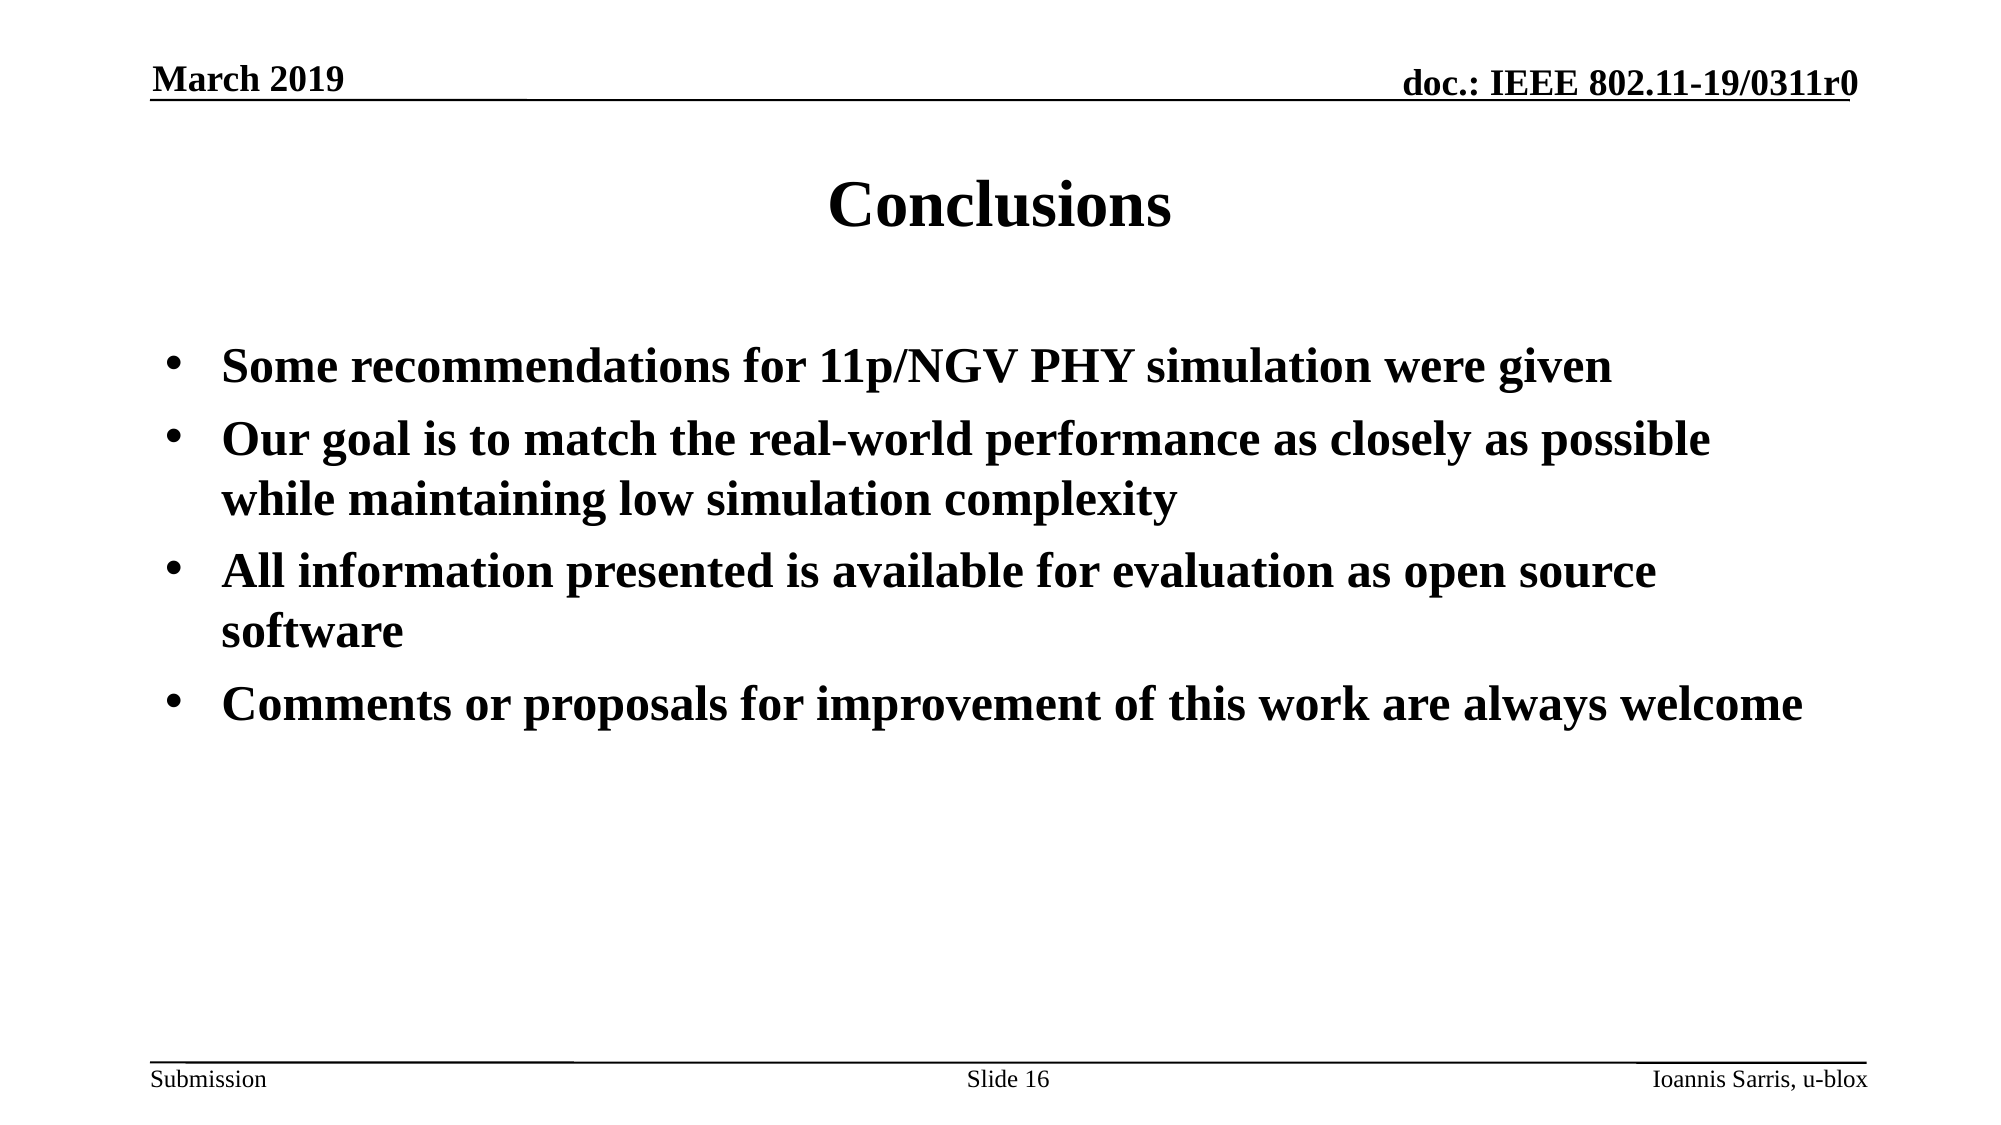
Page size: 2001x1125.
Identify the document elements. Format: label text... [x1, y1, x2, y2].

slide_number Slide 16 [950, 1061, 1067, 1123]
list Some recommendations for 11p/NGV PHY simulation were given Our goal is to match the real-world performance as closely as possible while maintaining low simulation complexity All information presented is available for evaluation as open source software Comments or proposals for improvement of this work are always welcome [149, 324, 1850, 1000]
title Conclusions [149, 112, 1850, 288]
footer Ioannis Sarris, u-blox [1171, 1061, 1869, 1093]
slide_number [152, 54, 563, 100]
